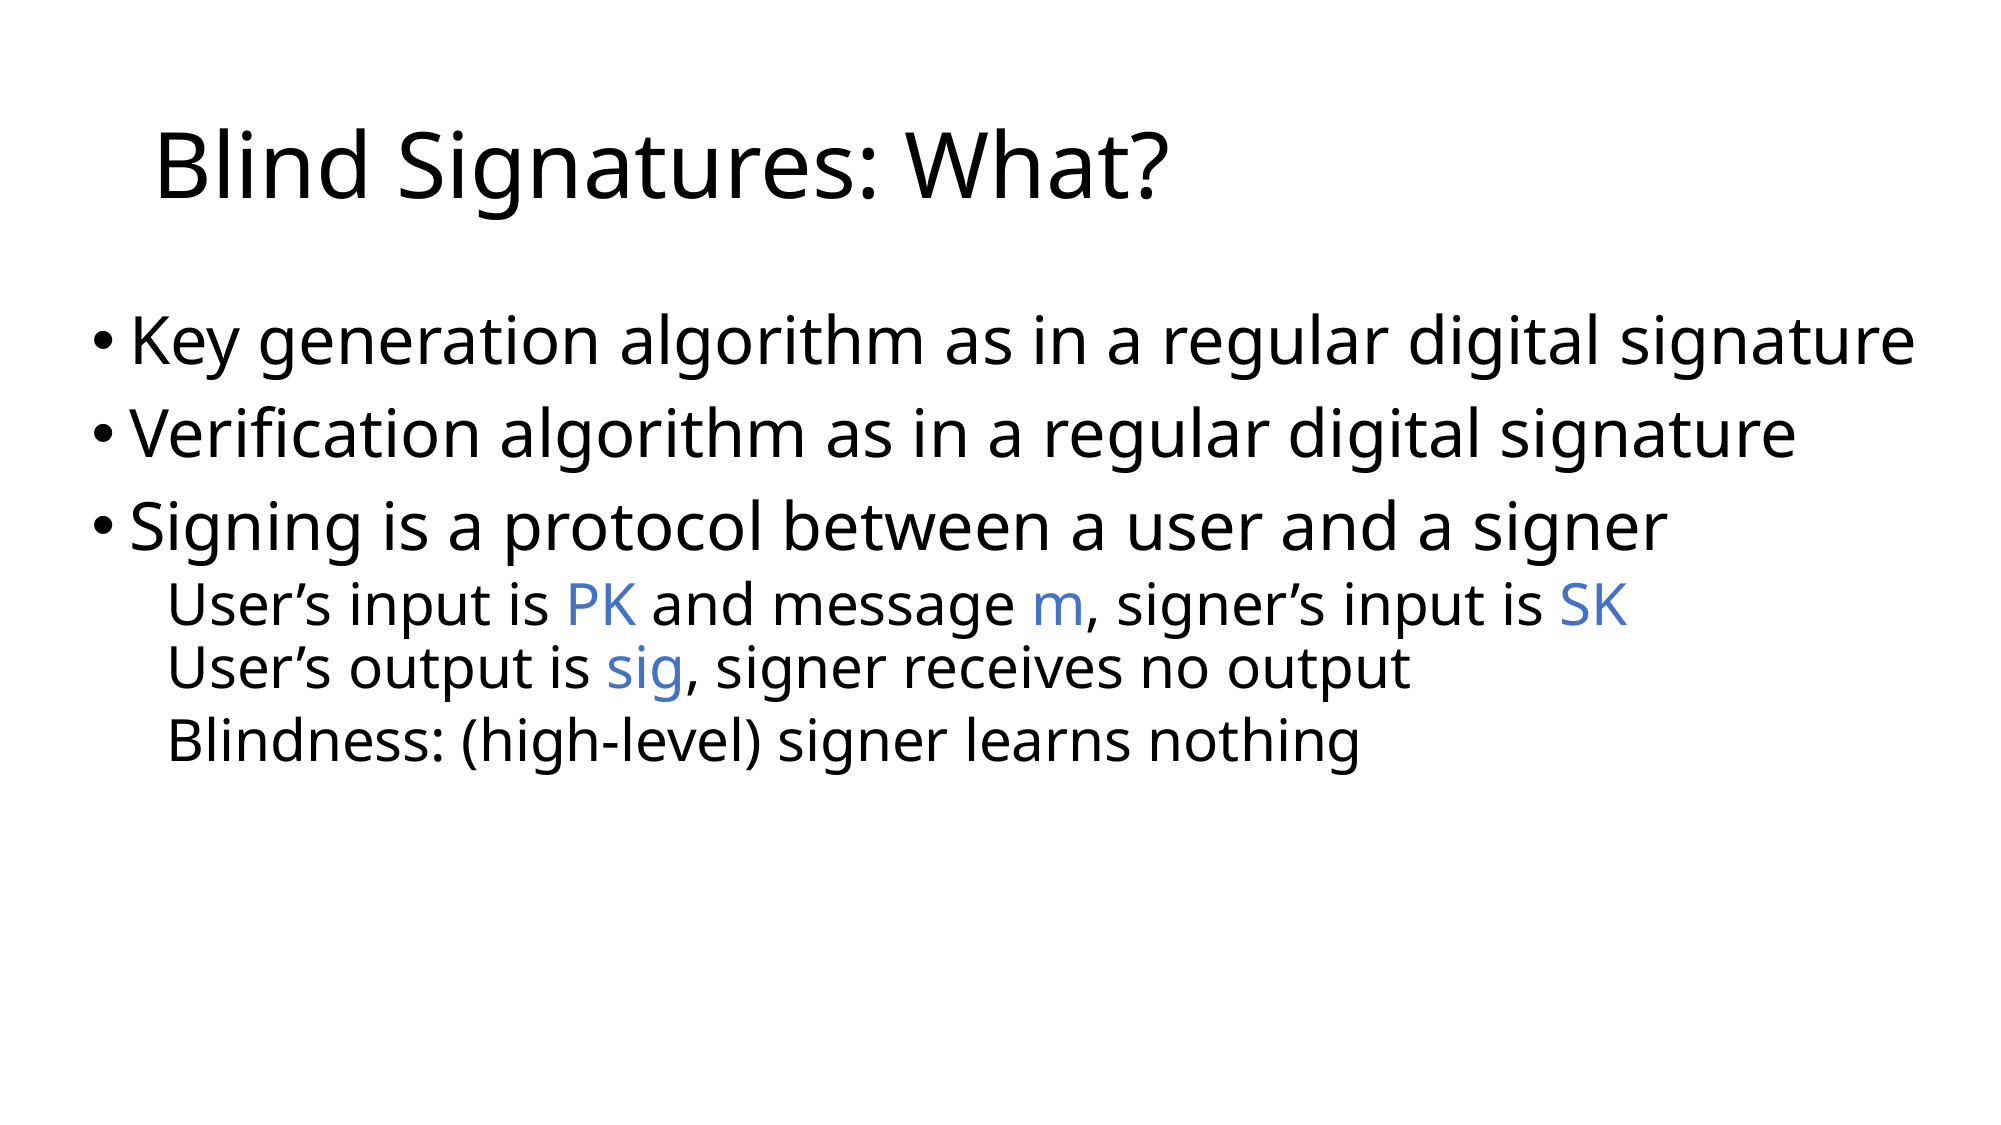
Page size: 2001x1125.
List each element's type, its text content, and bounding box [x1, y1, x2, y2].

list Key generation algorithm as in a regular digital signature Verification algorithm as in a regular digital signature Signing is a protocol between a user and a signer User’s input is PK and message m, signer’s input is SK User’s output is sig, signer receives no output Blindness: (high-level) signer learns nothing [76, 299, 1970, 1014]
title Blind Signatures: What? [137, 59, 1863, 278]
